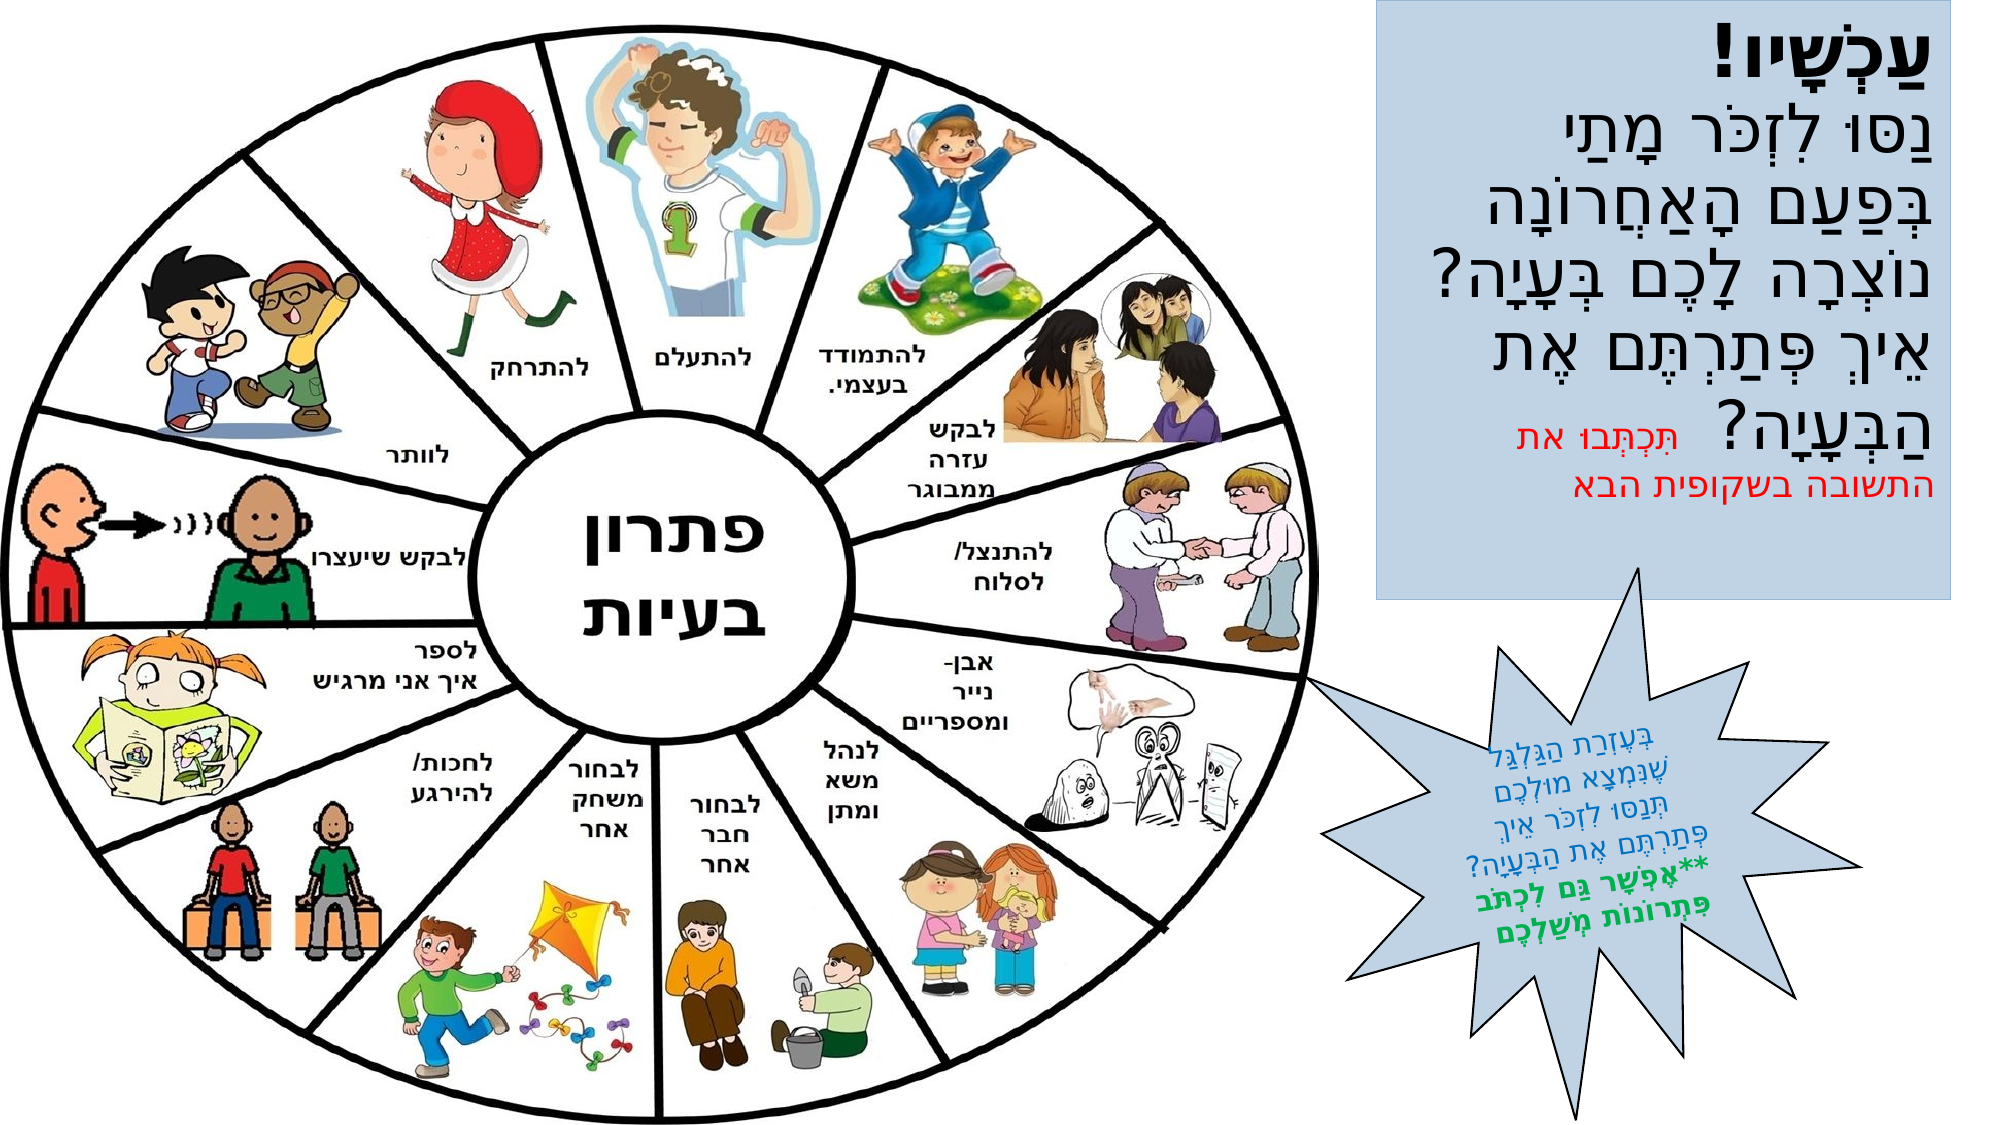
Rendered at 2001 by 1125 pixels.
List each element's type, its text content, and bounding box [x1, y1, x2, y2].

text_box בְּעֶזְרַת הַגַּלְגַּל שֶׁנִּמְצָא מוּלְכֶם תְּנַסּוּ לִזְכֹּר אֵיךְ פְּתַרְתֶּם אֶת הַבְּעָיָה? **אֶפְשָׁר גַּם לִכְתֹּב פִּתְרוֹנוֹת מְשַׁלְכֶם [1319, 567, 1864, 1121]
title עַכְשָׁיו! נַסּוּ לִזְכֹּר מָתַי בְּפַעַם הָאַחֲרוֹנָה נוֹצְרָה לָכֶם בְּעָיָה? אֵיךְ פְּתַרְתֶּם אֶת הַבְּעָיָה? תִּכְתְּבוּ את התשובה בשקופית הבא [1376, 0, 1951, 600]
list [0, 24, 1319, 1125]
